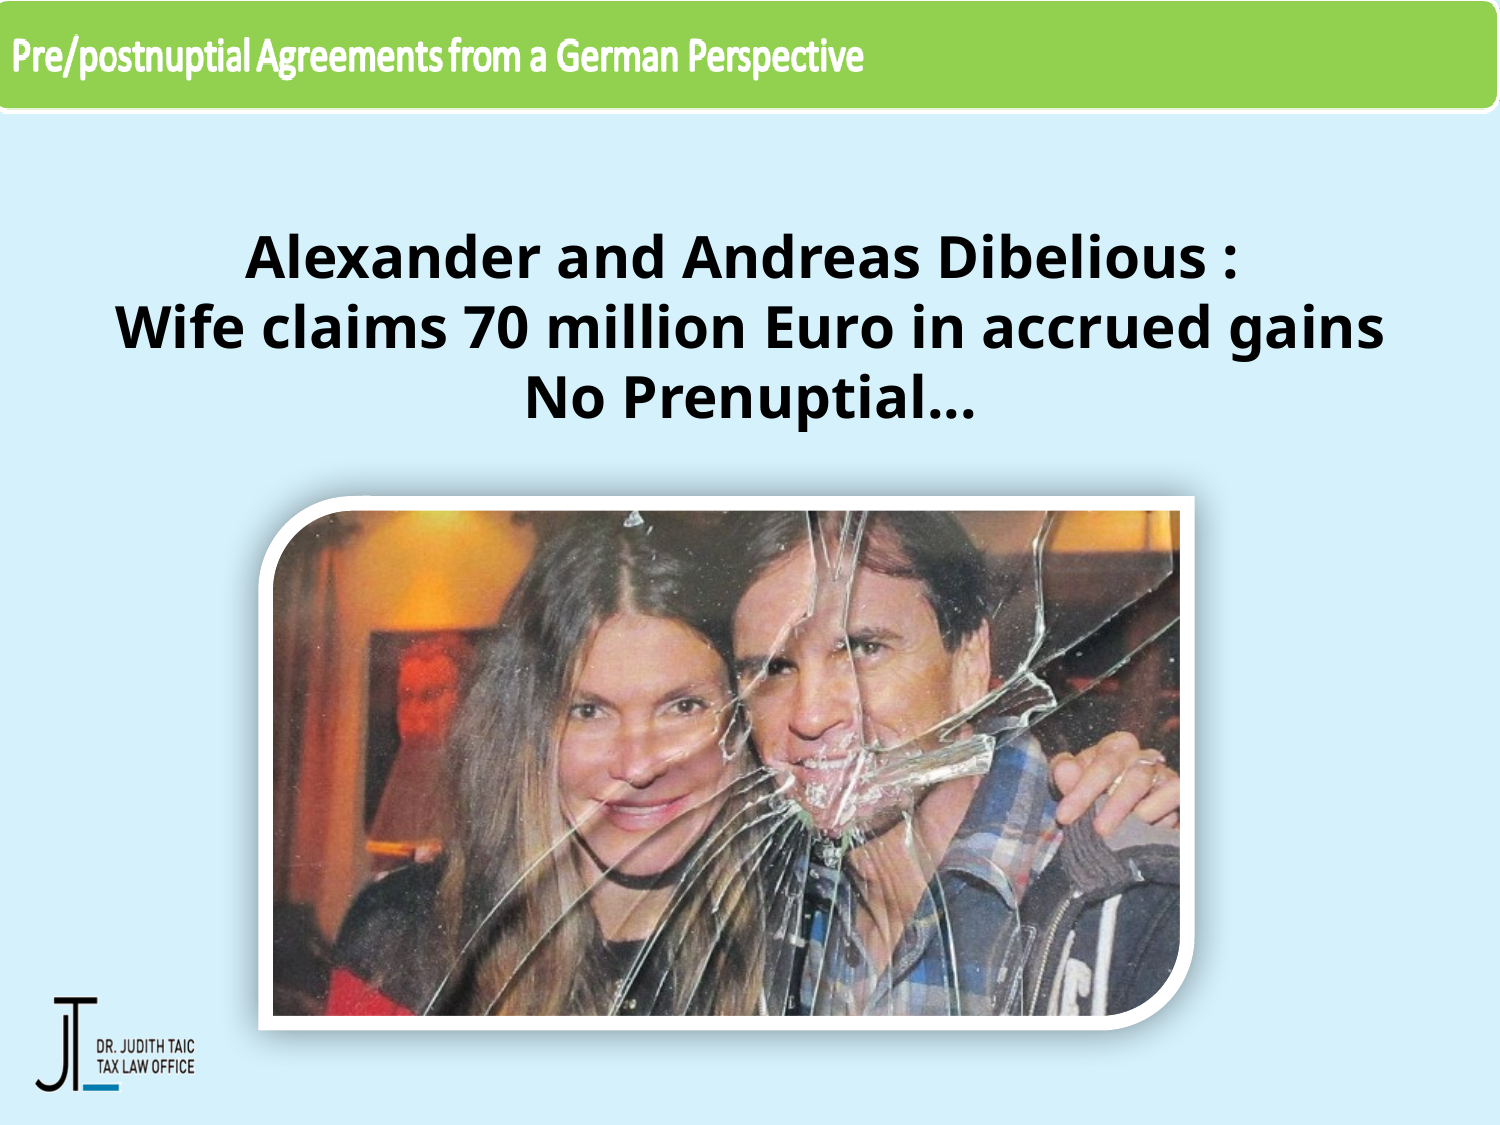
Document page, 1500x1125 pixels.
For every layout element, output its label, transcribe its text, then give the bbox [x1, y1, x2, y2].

title Alexander and Andreas Dibelious : Wife claims 70 million Euro in accrued gains No Prenuptial... [0, 231, 1500, 420]
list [265, 503, 1188, 1024]
picture [0, 0, 1500, 114]
picture [23, 987, 207, 1102]
